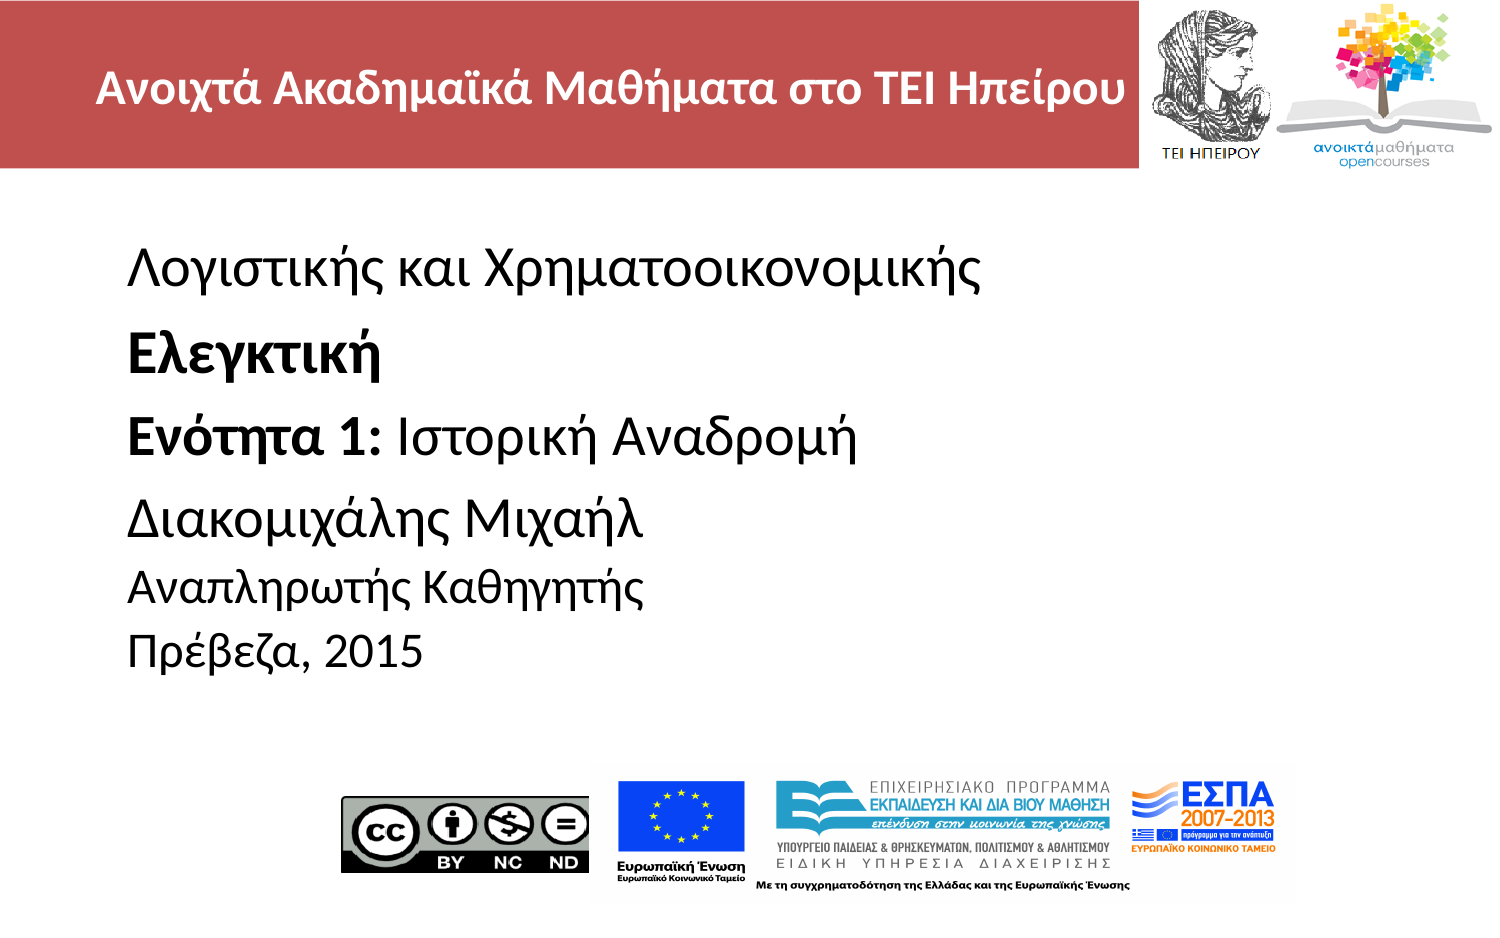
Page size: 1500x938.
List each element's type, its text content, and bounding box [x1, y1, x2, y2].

picture [1139, 0, 1500, 170]
text_box Ανοιχτά Ακαδημαϊκά Μαθήματα στο ΤΕΙ Ηπείρου [0, 0, 1137, 169]
subtitle Λογιστικής και Χρηματοοικονομικής Ελεγκτική Ενότητα 1: Ιστορική Αναδρομή Διακομιχάλης Μιχαήλ Αναπληρωτής Καθηγητής Πρέβεζα, 2015 [112, 220, 1388, 664]
picture [341, 764, 1297, 905]
